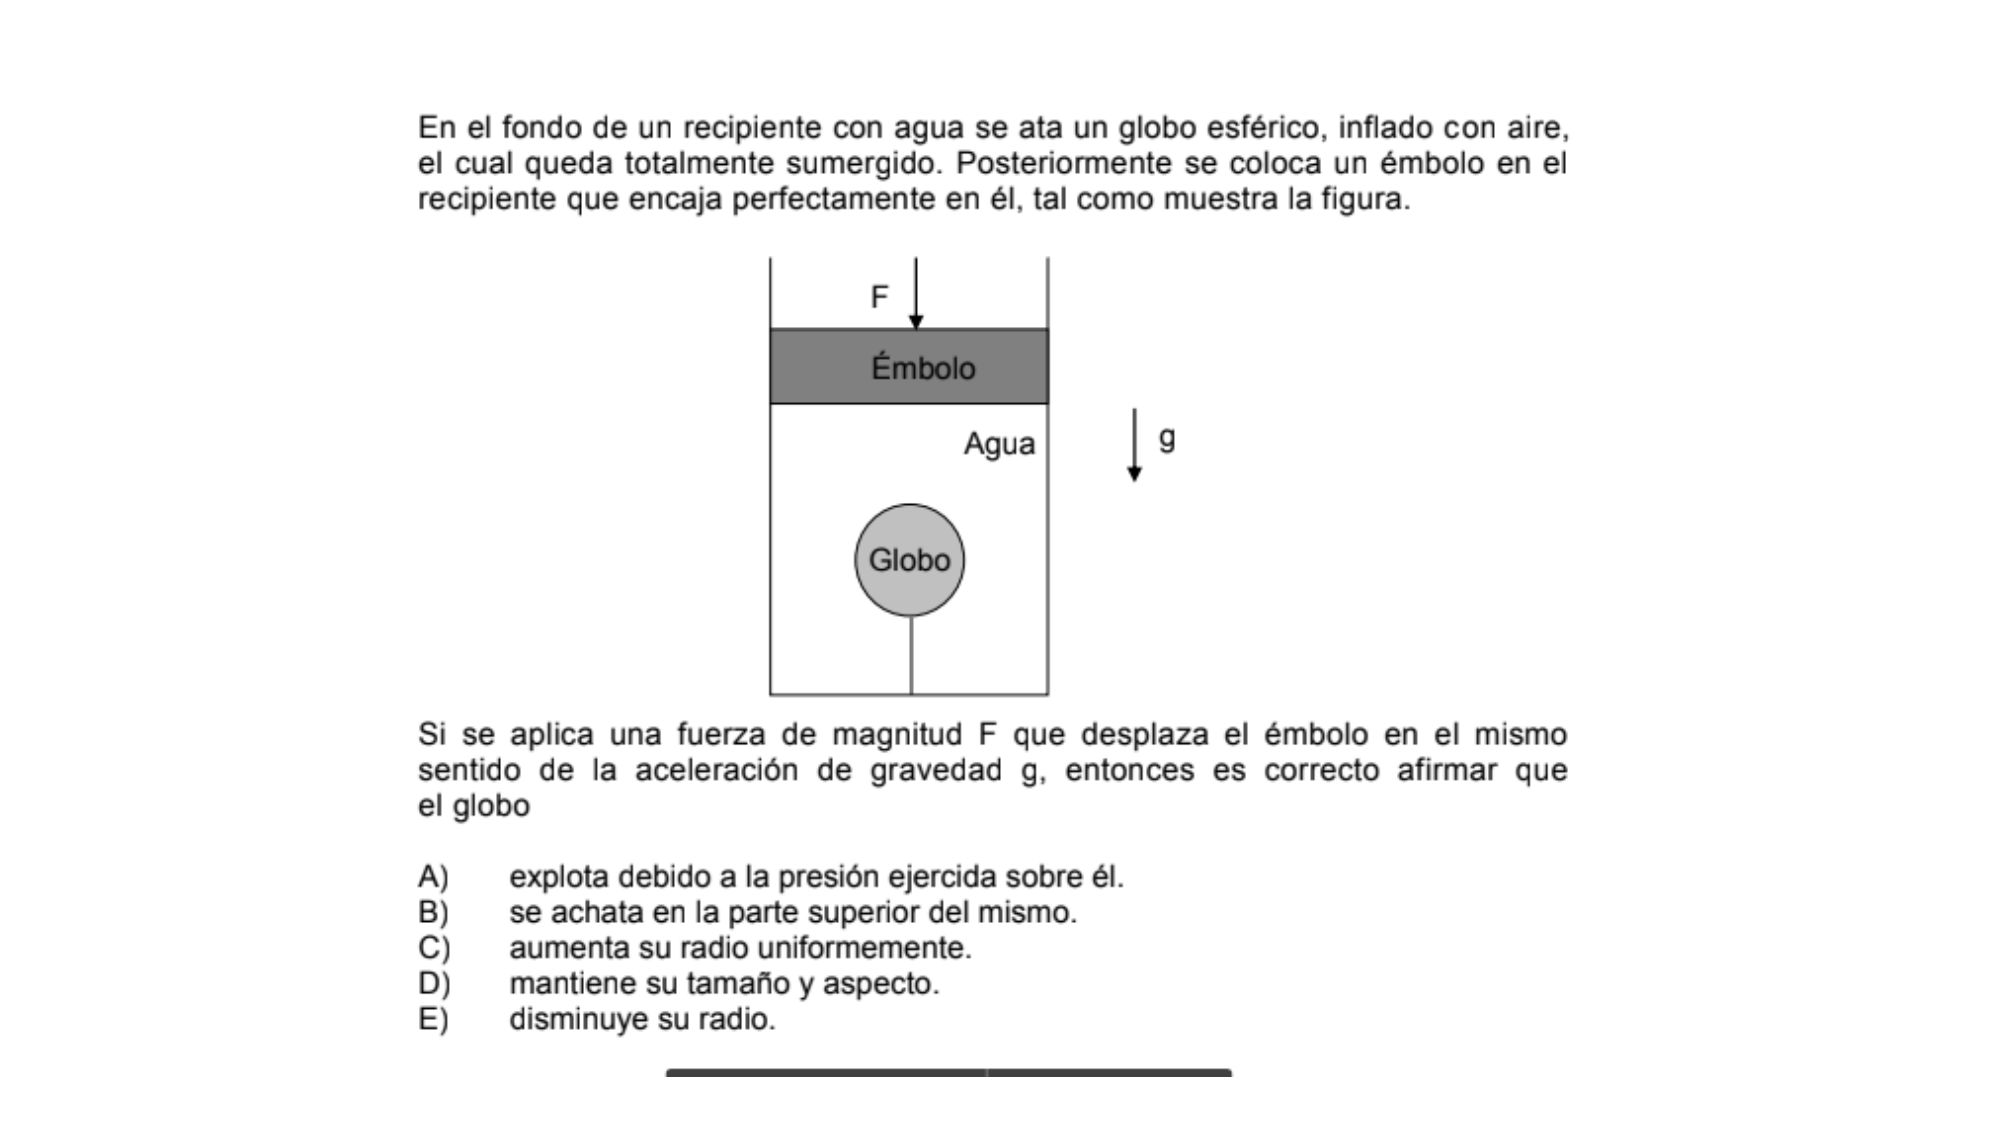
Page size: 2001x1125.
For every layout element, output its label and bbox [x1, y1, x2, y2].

picture [367, 97, 1588, 1077]
